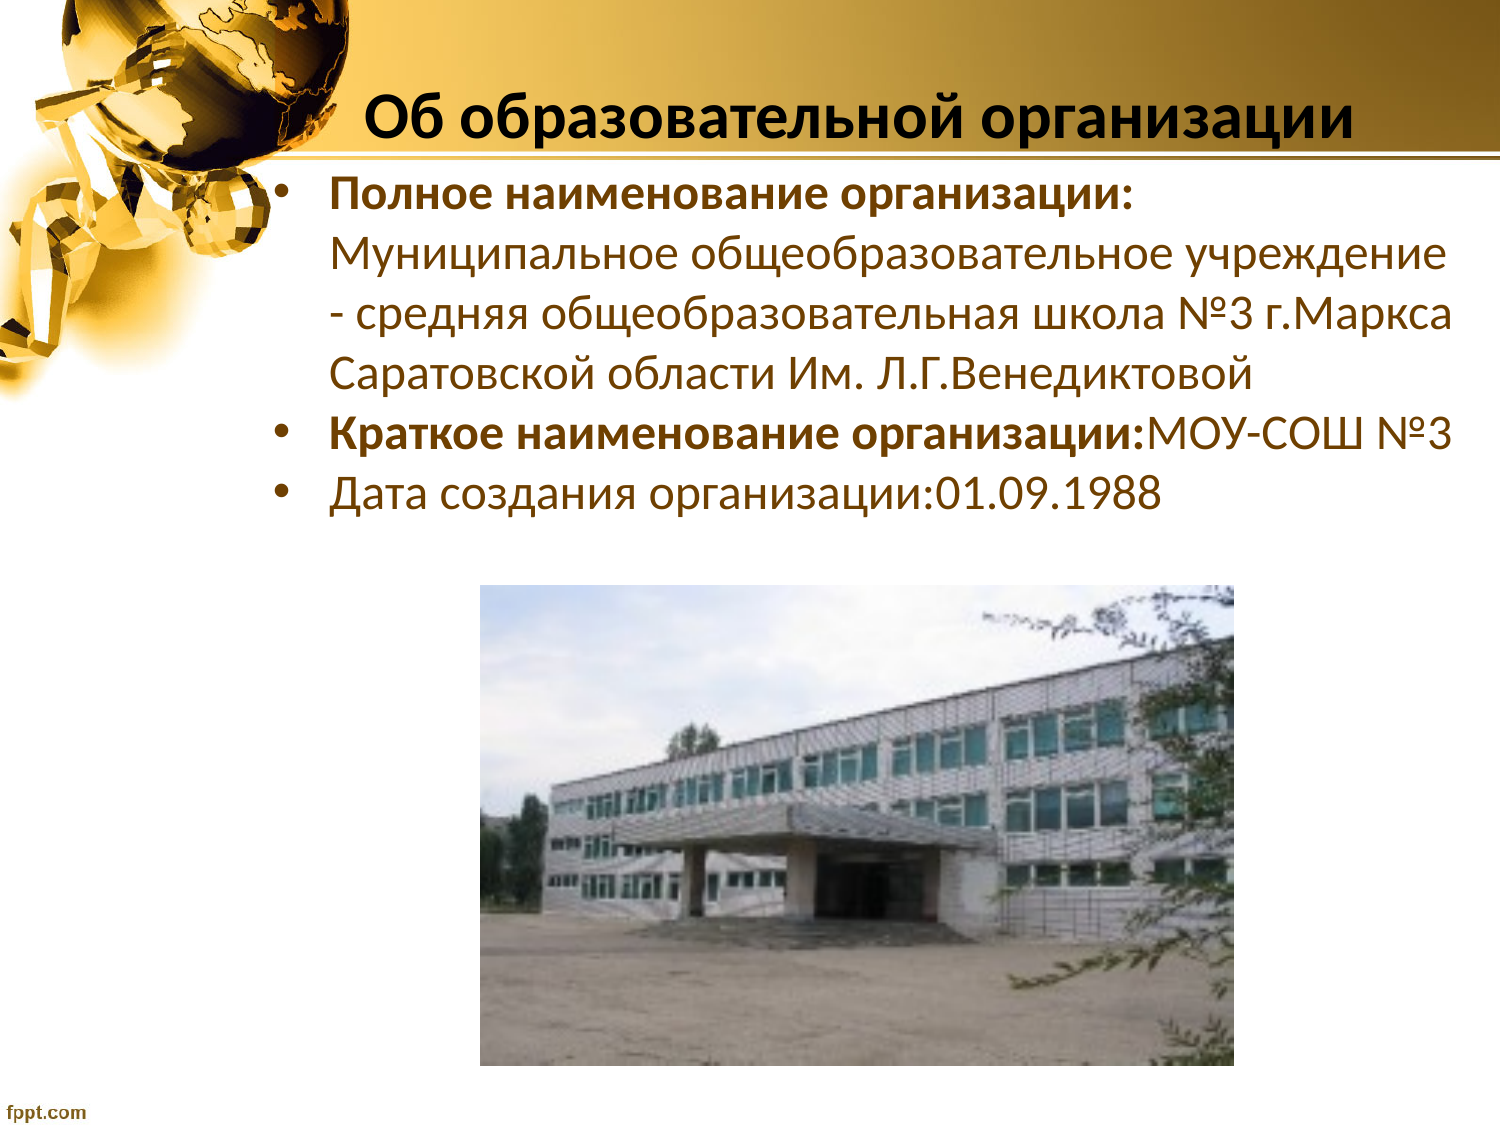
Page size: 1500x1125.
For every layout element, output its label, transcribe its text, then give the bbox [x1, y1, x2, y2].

list Полное наименование организации: Муниципальное общеобразовательное учреждение - средняя общеобразовательная школа №3 г.Маркса Саратовской области Им. Л.Г.Венедиктовой Краткое наименование организации:МОУ-СОШ №3 Дата создания организации:01.09.1988 [257, 152, 1477, 904]
picture [0, 0, 1500, 1125]
title Об образовательной организации [349, 61, 1427, 152]
